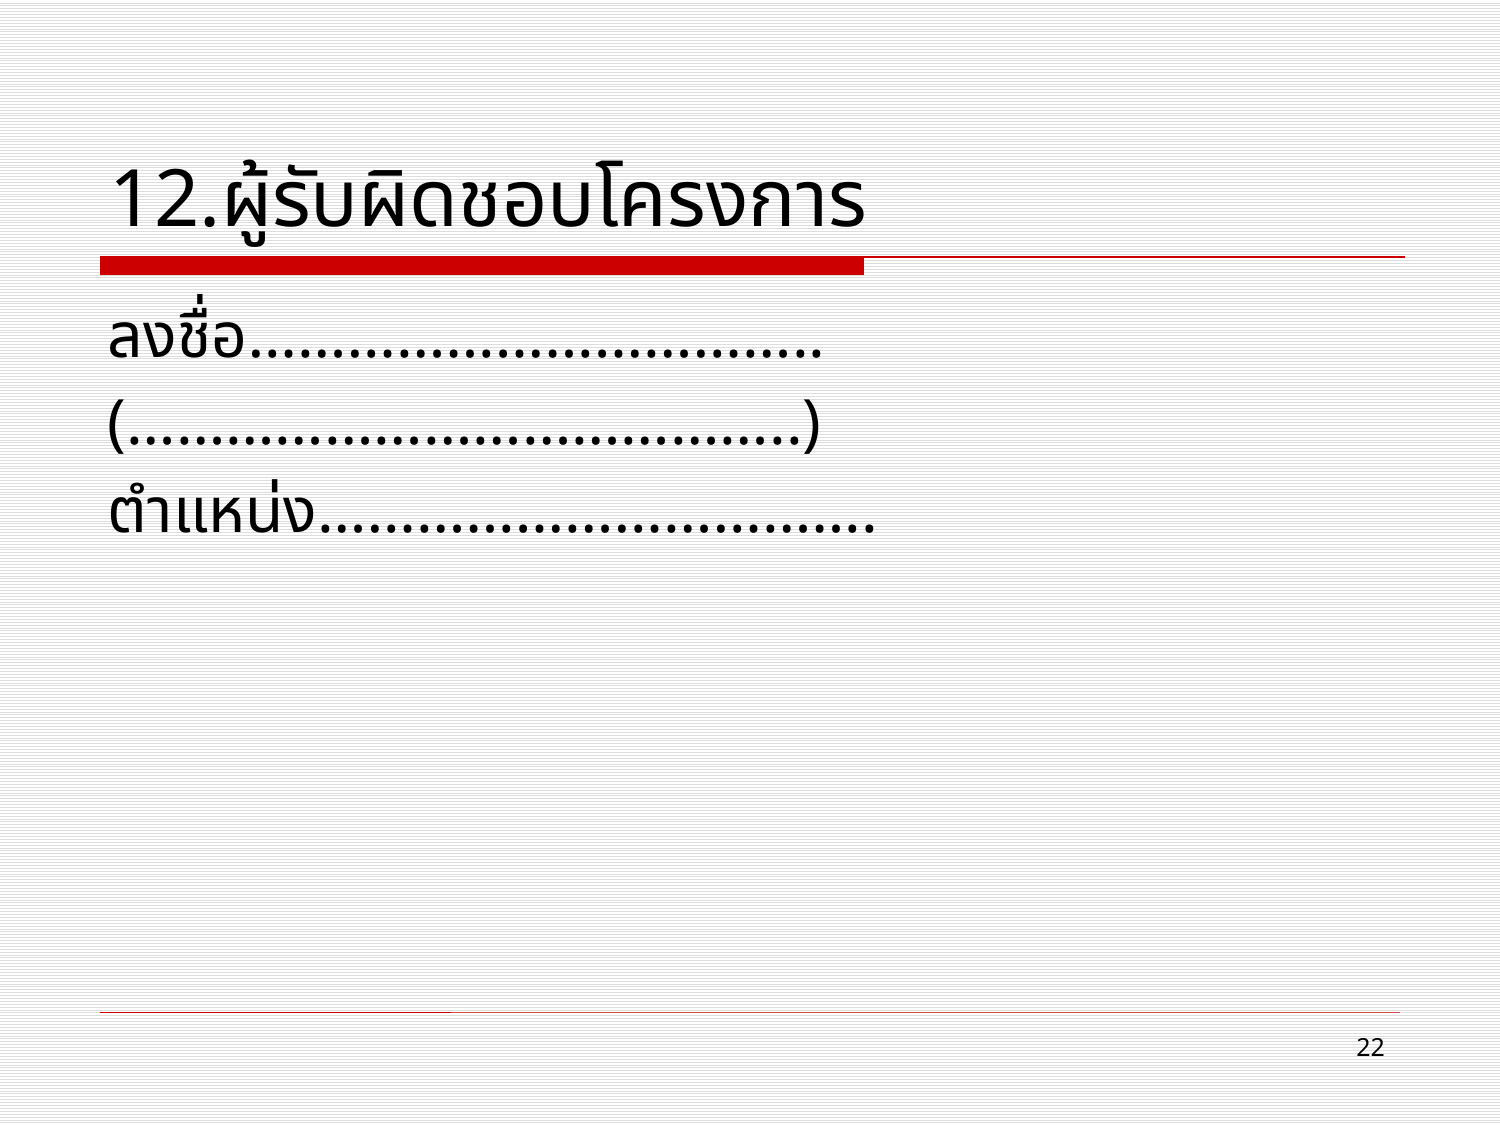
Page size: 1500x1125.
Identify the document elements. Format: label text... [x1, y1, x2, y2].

list ลงชื่อ…………………………….. (…………………………………..) ตำแหน่ง……………………………. [92, 287, 1406, 988]
slide_number 22 [1074, 1024, 1401, 1103]
title 12.ผู้รับผิดชอบโครงการ [93, 49, 1407, 250]
